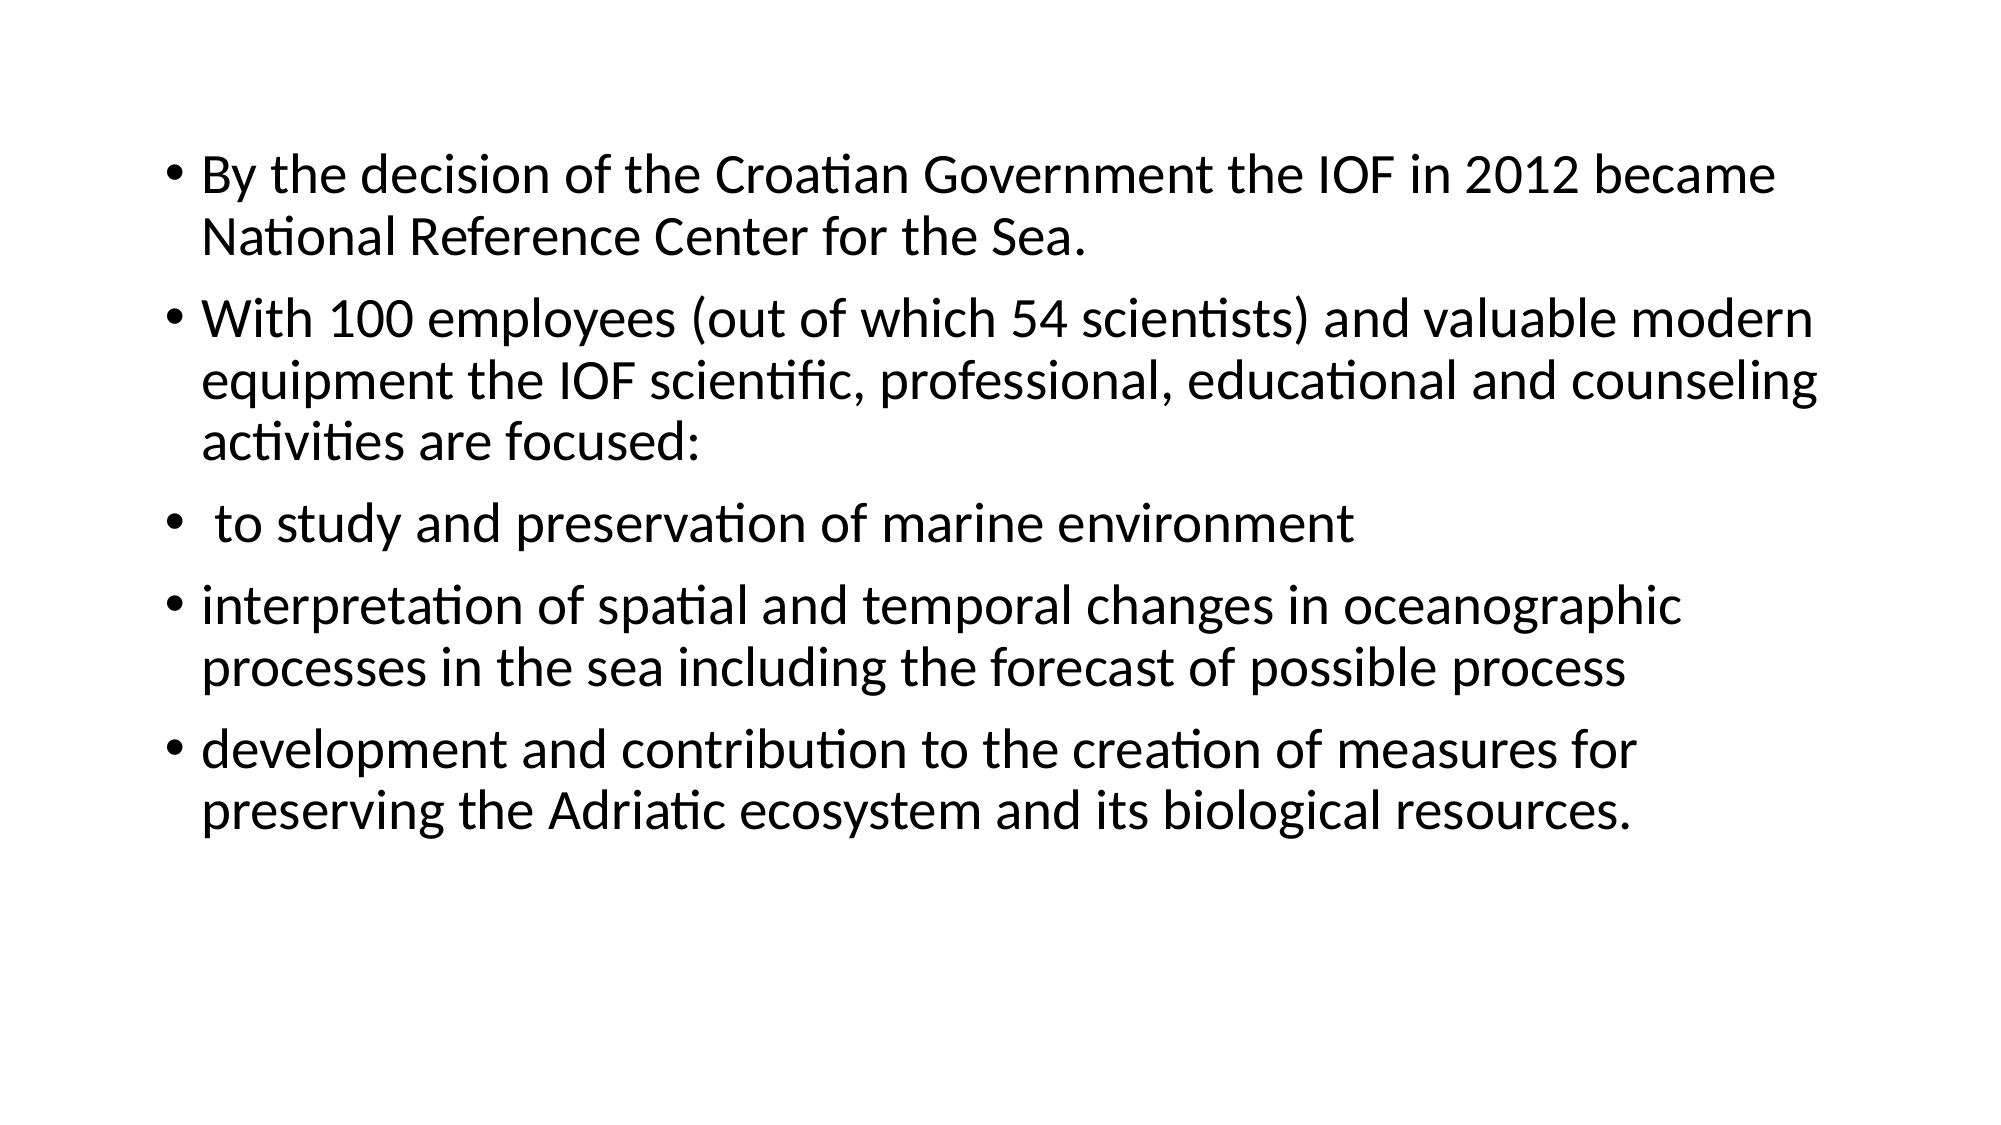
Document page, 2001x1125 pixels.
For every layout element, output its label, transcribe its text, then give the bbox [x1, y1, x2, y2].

list By the decision of the Croatian Government the IOF in 2012 became National Reference Center for the Sea. With 100 employees (out of which 54 scientists) and valuable modern equipment the IOF scientific, professional, educational and counseling activities are focused: to study and preservation of marine environment interpretation of spatial and temporal changes in oceanographic processes in the sea including the forecast of possible process development and contribution to the creation of measures for preserving the Adriatic ecosystem and its biological resources. [149, 137, 1875, 851]
